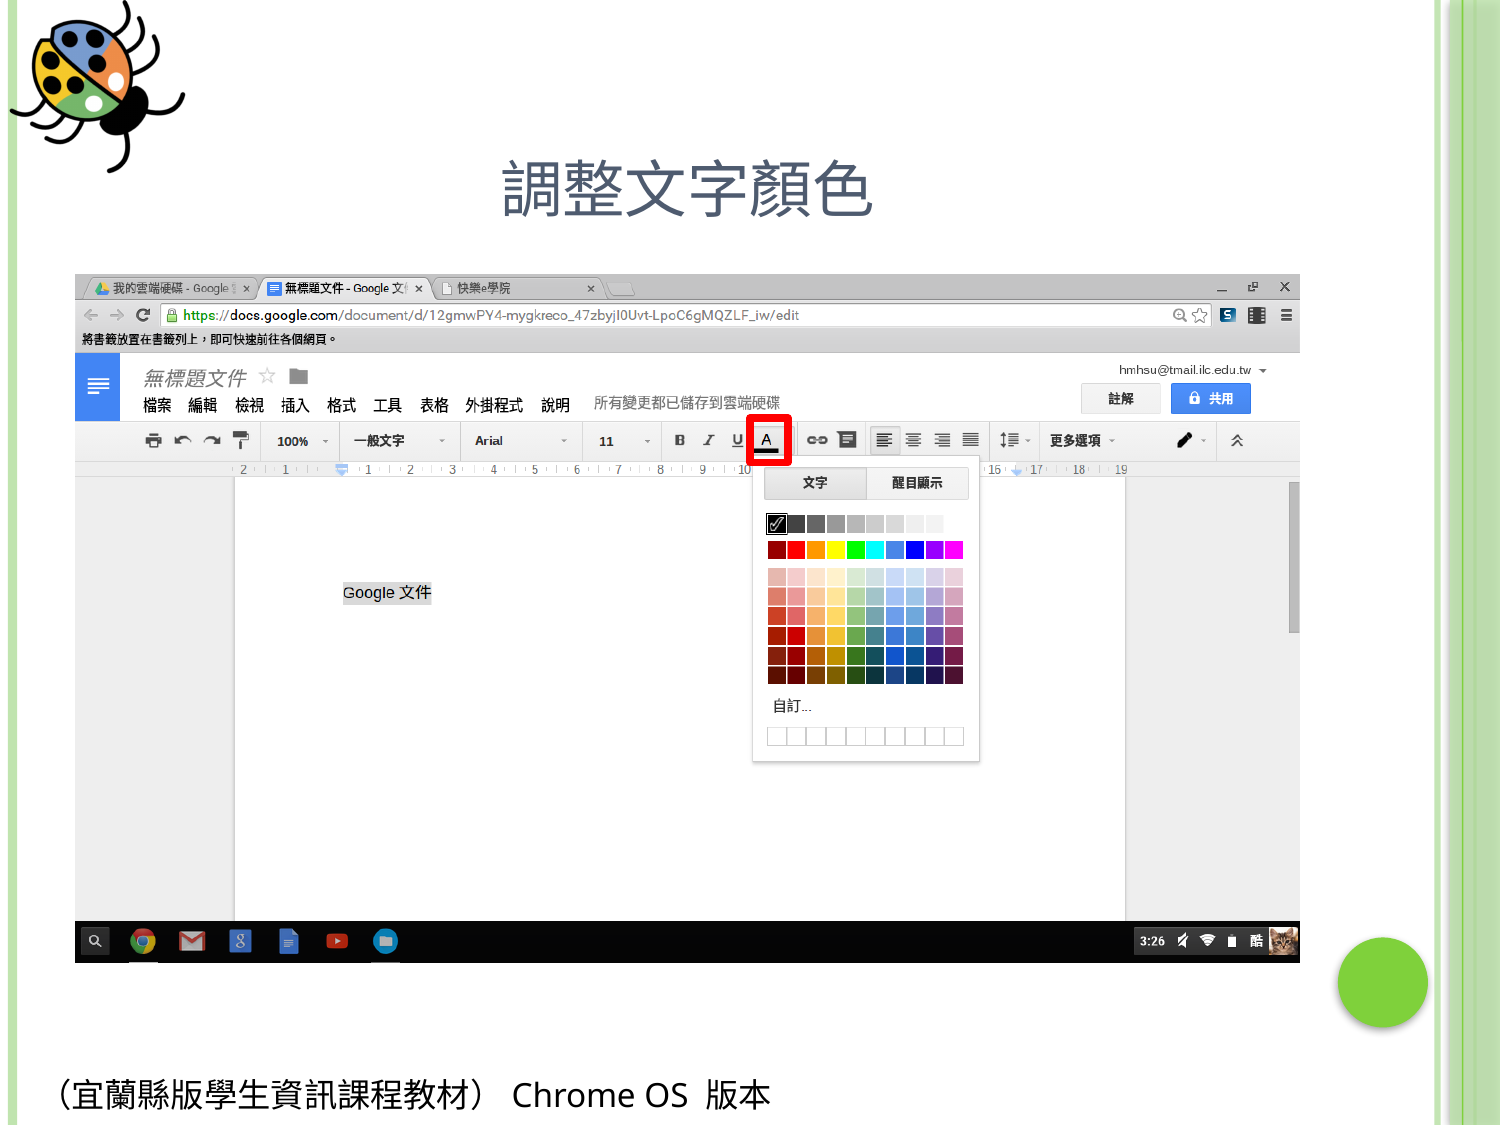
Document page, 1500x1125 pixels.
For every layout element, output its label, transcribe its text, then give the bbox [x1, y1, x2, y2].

picture [0, 0, 169, 176]
title 調整文字顏色 [75, 45, 1300, 233]
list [74, 273, 1301, 964]
